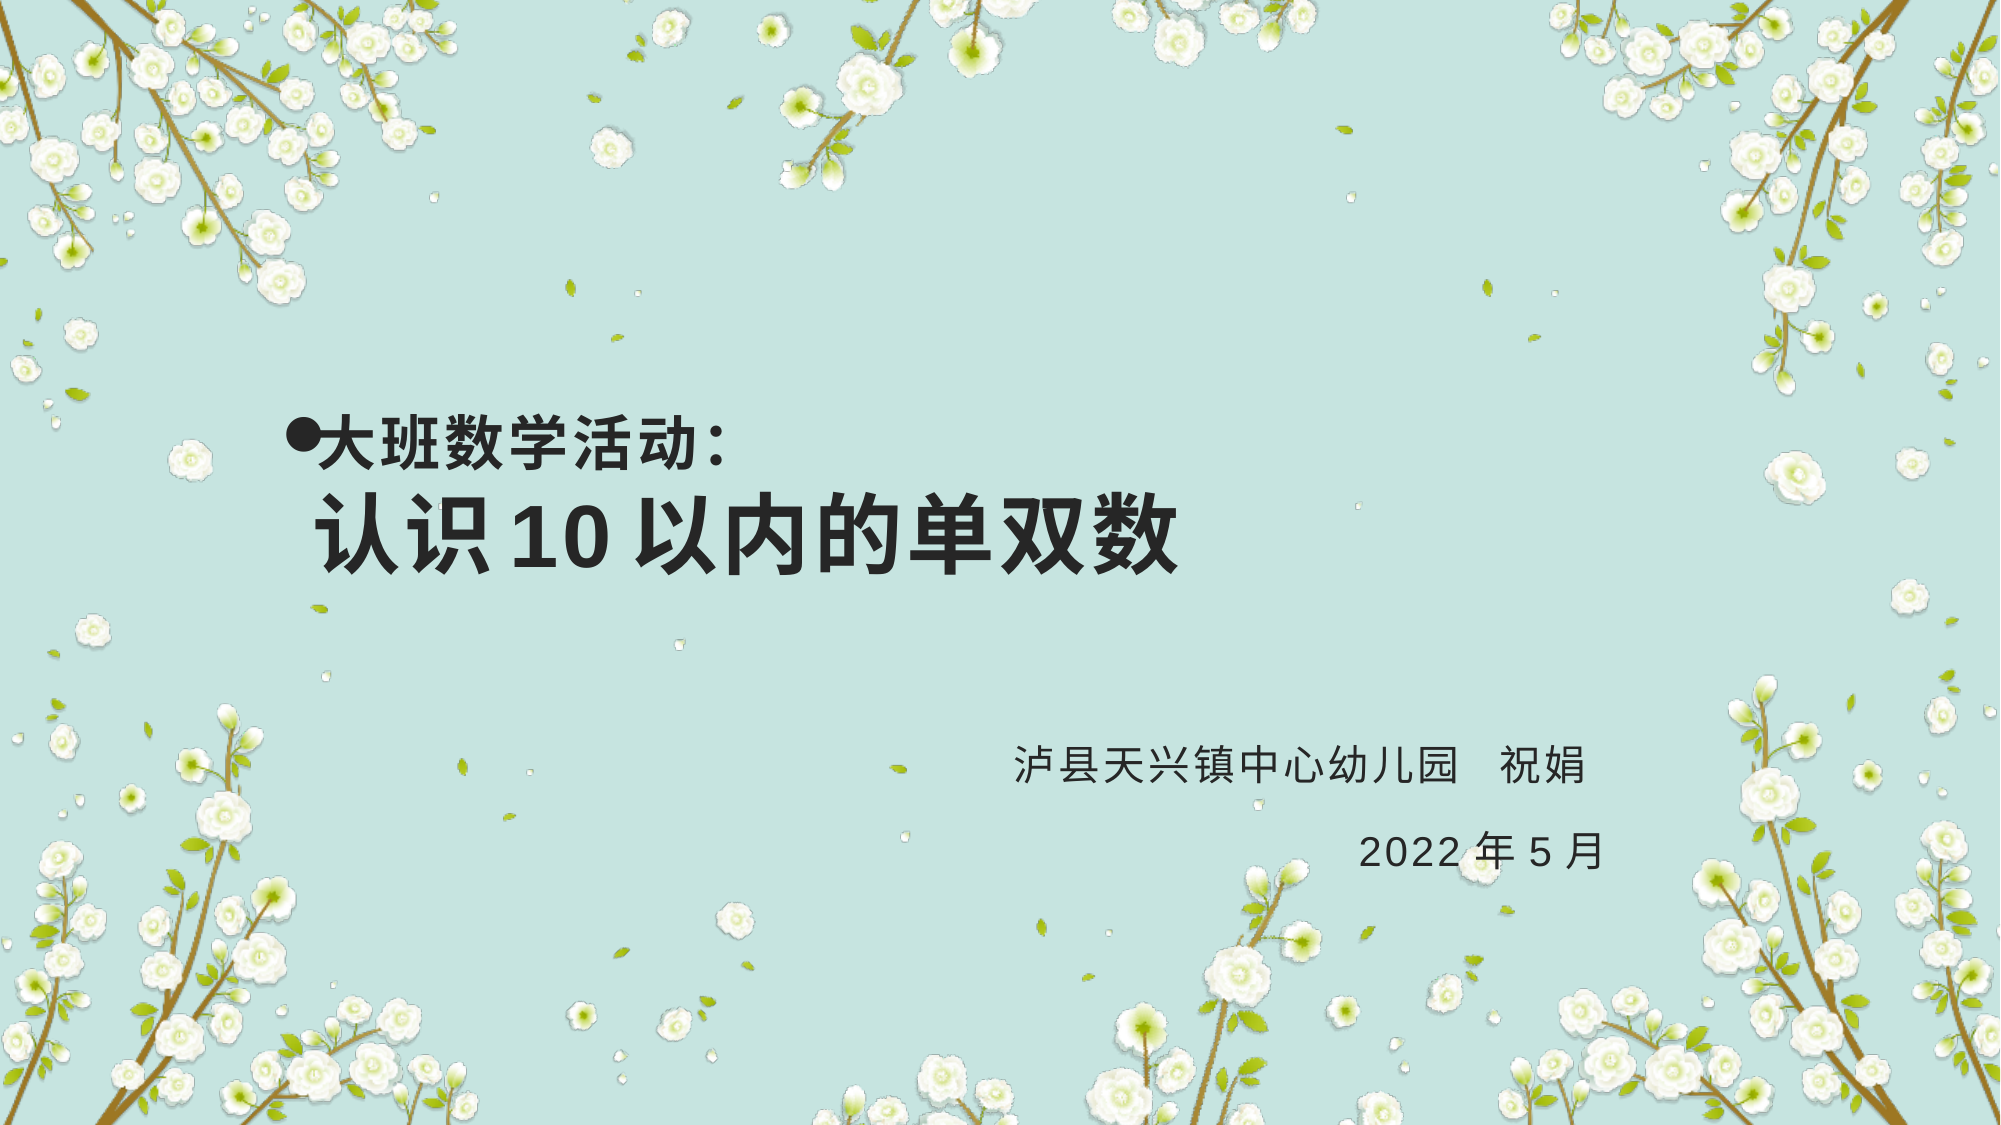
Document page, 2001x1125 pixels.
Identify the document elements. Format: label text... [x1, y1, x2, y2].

title 大班数学活动： 认识10以内的单双数 [266, 376, 1734, 594]
picture [0, 0, 2001, 1125]
subtitle 泸县天兴镇中心幼儿园 祝娟 2022年5月 [833, 715, 1766, 901]
